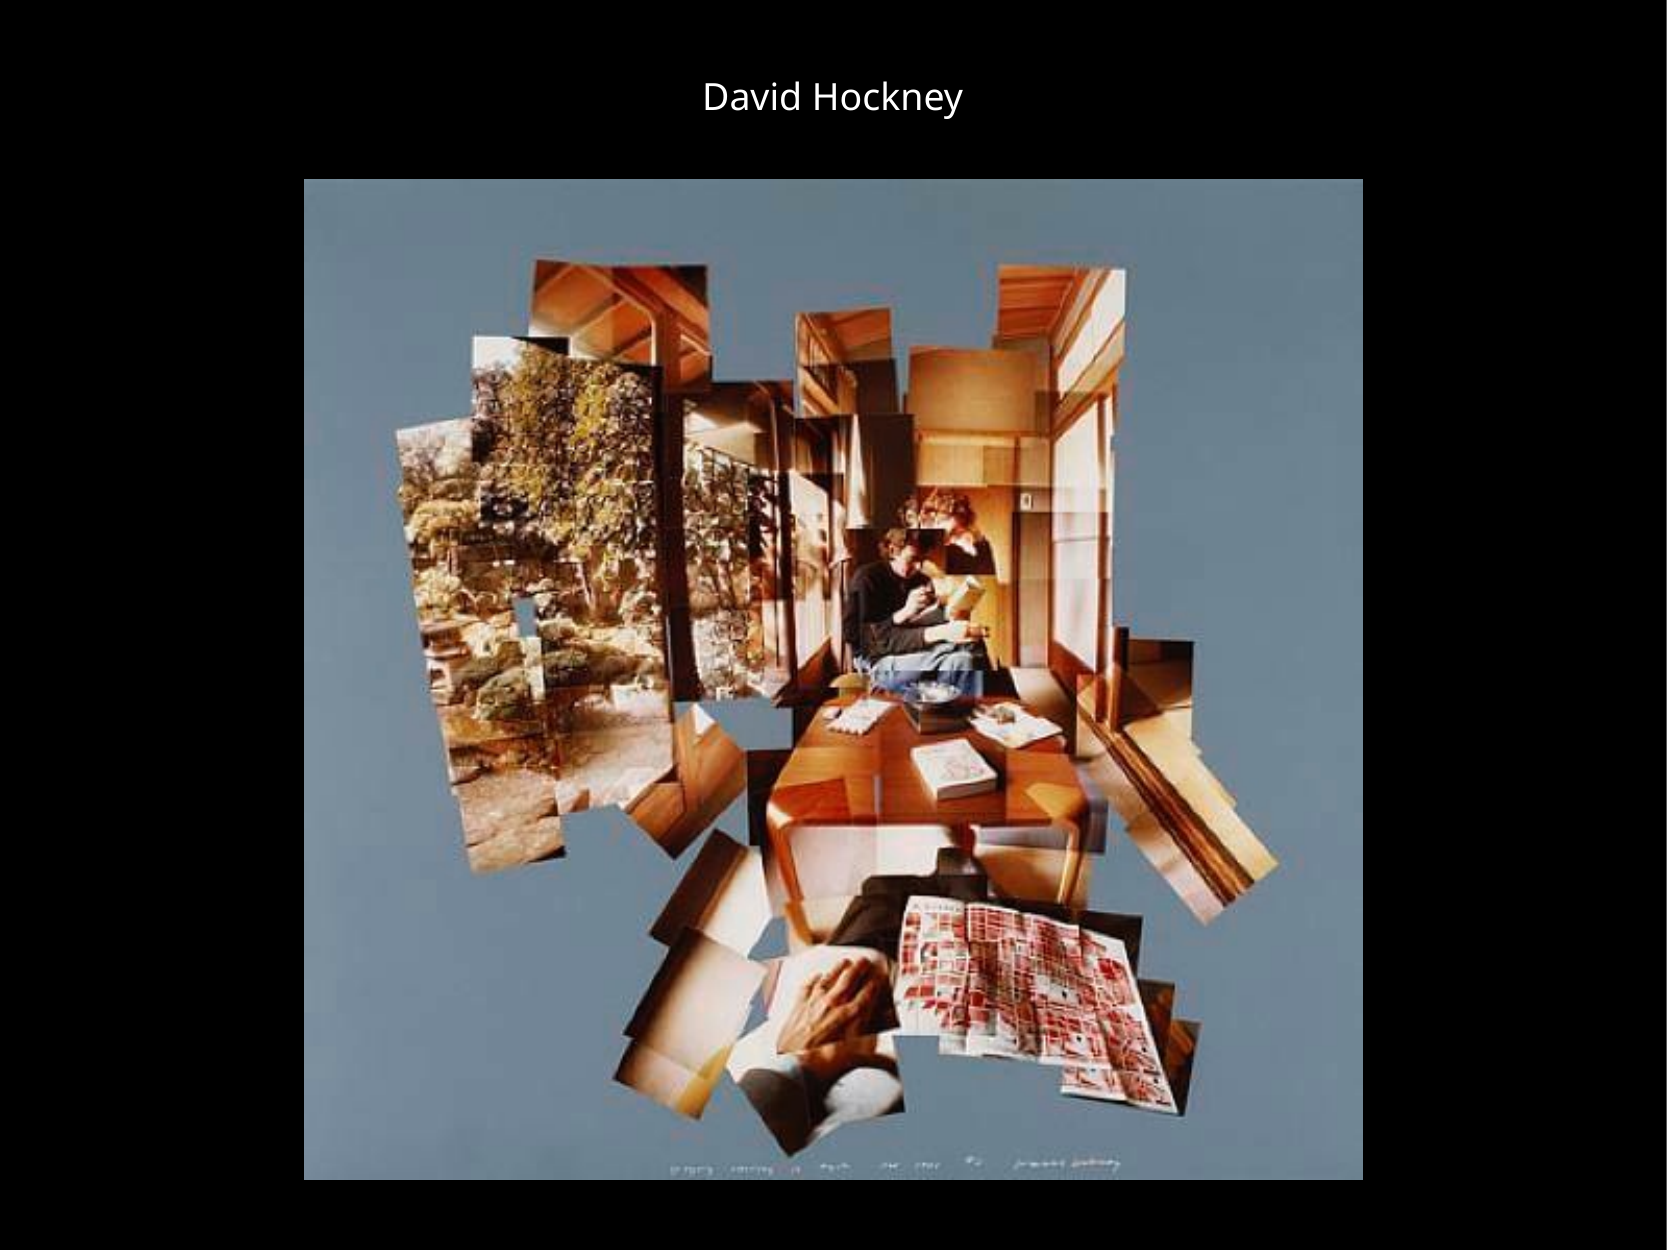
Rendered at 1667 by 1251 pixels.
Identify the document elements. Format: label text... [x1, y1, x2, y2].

text_box David Hockney [695, 67, 970, 125]
picture [303, 178, 1363, 1180]
